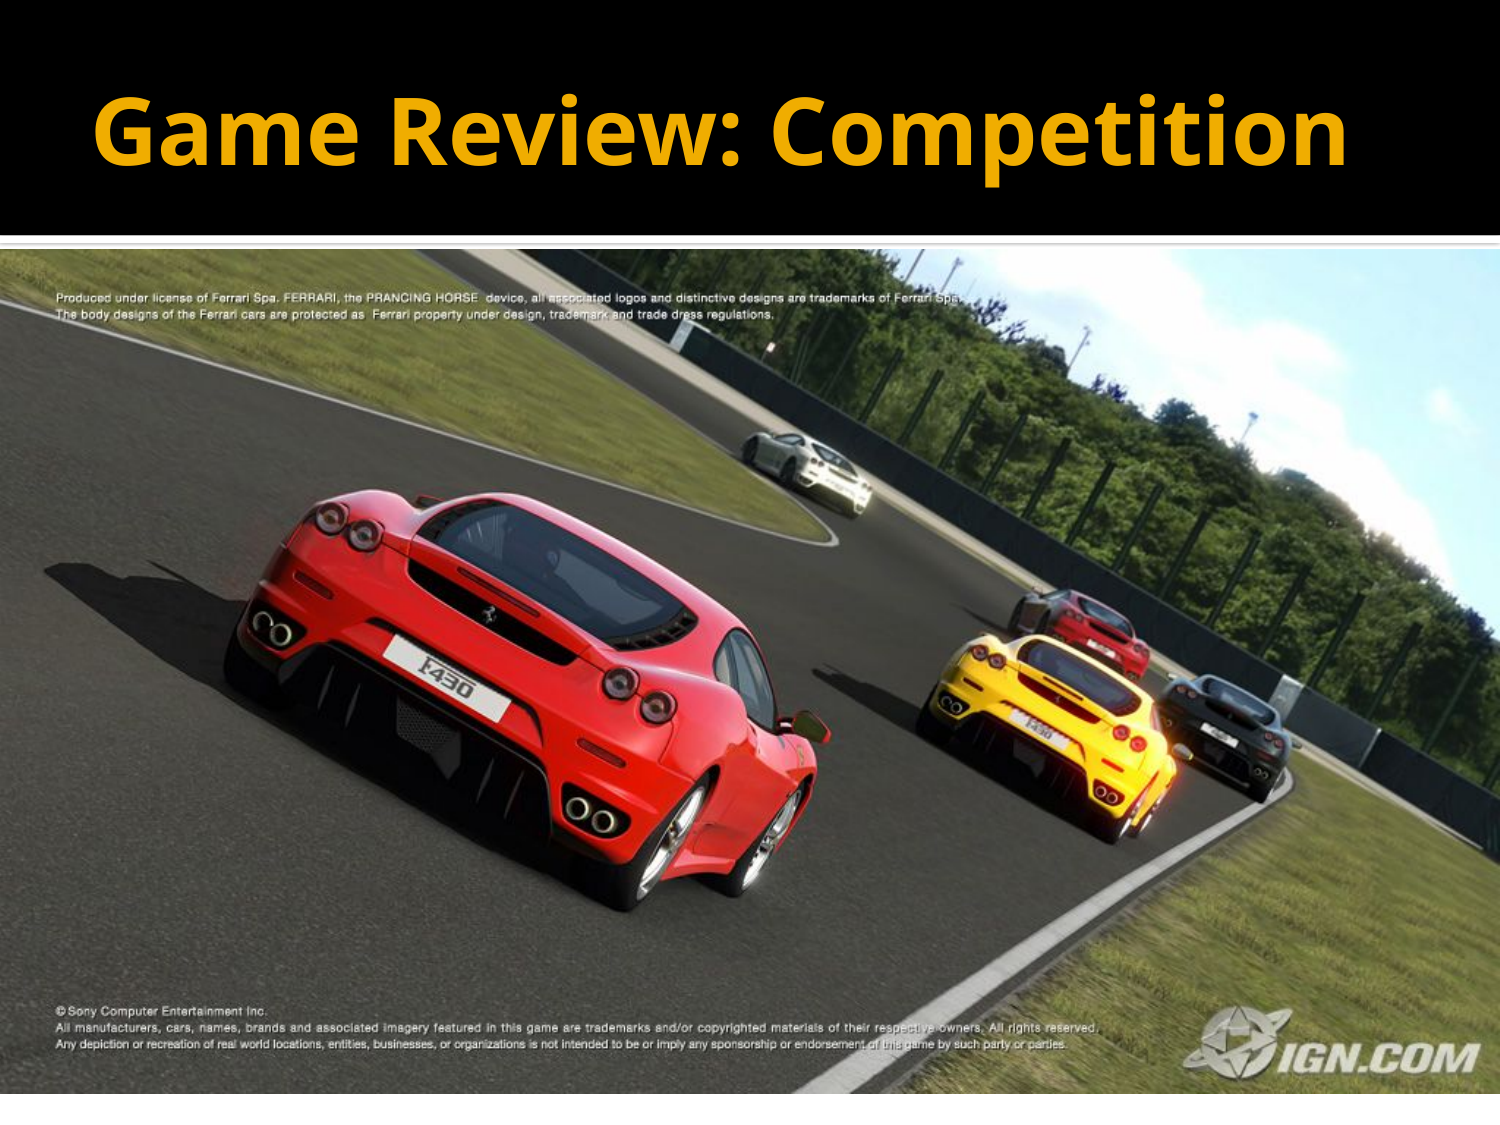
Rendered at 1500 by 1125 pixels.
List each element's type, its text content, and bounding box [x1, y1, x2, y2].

picture [0, 249, 1500, 1094]
title Game Review: Competition [75, 25, 1425, 231]
